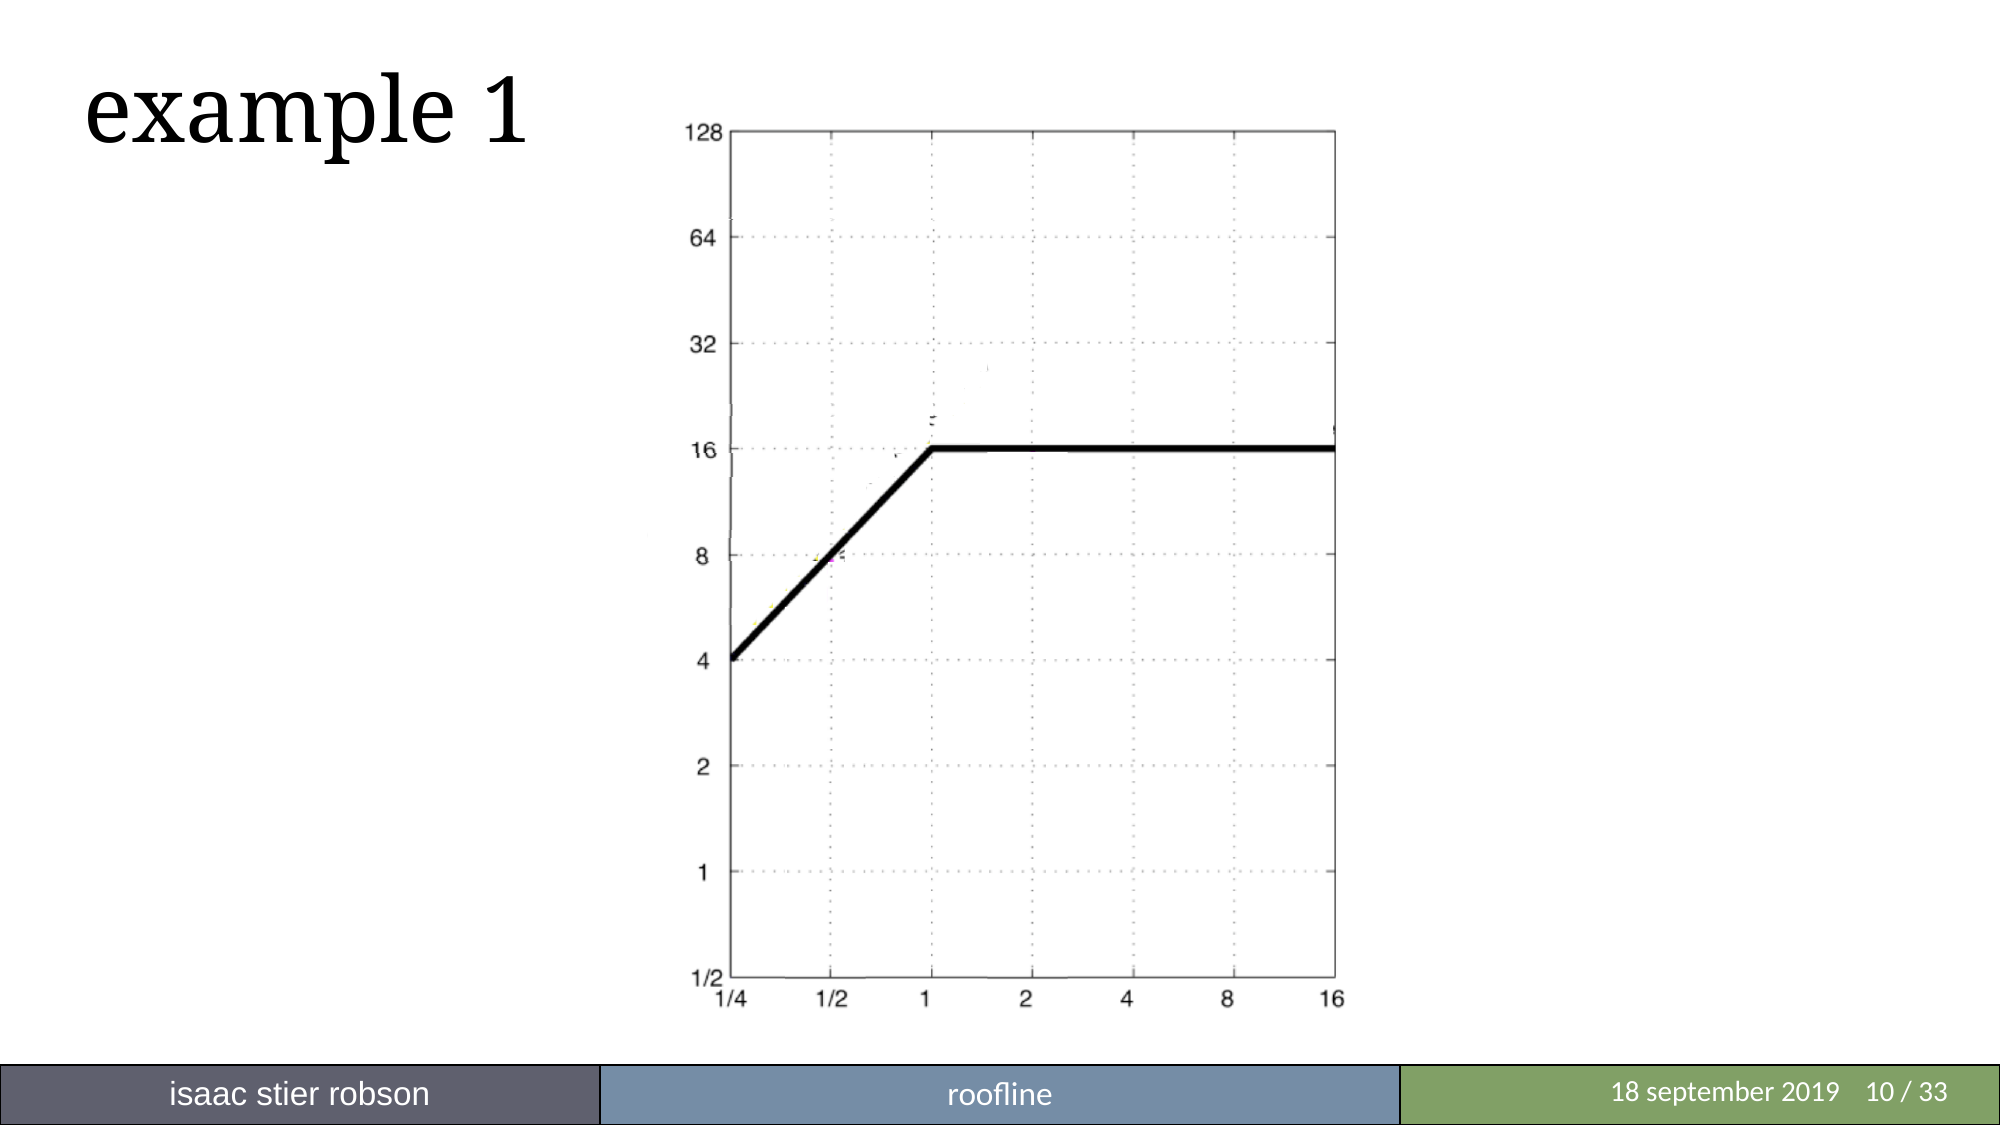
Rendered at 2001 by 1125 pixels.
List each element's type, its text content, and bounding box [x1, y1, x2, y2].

text_box isaac stier robson [0, 1064, 599, 1125]
picture [645, 106, 1360, 1052]
title example 1 [68, 56, 1932, 274]
text_box 18 september 2019 10 / 33 [1401, 1064, 2000, 1125]
text_box roofline [599, 1064, 1401, 1125]
